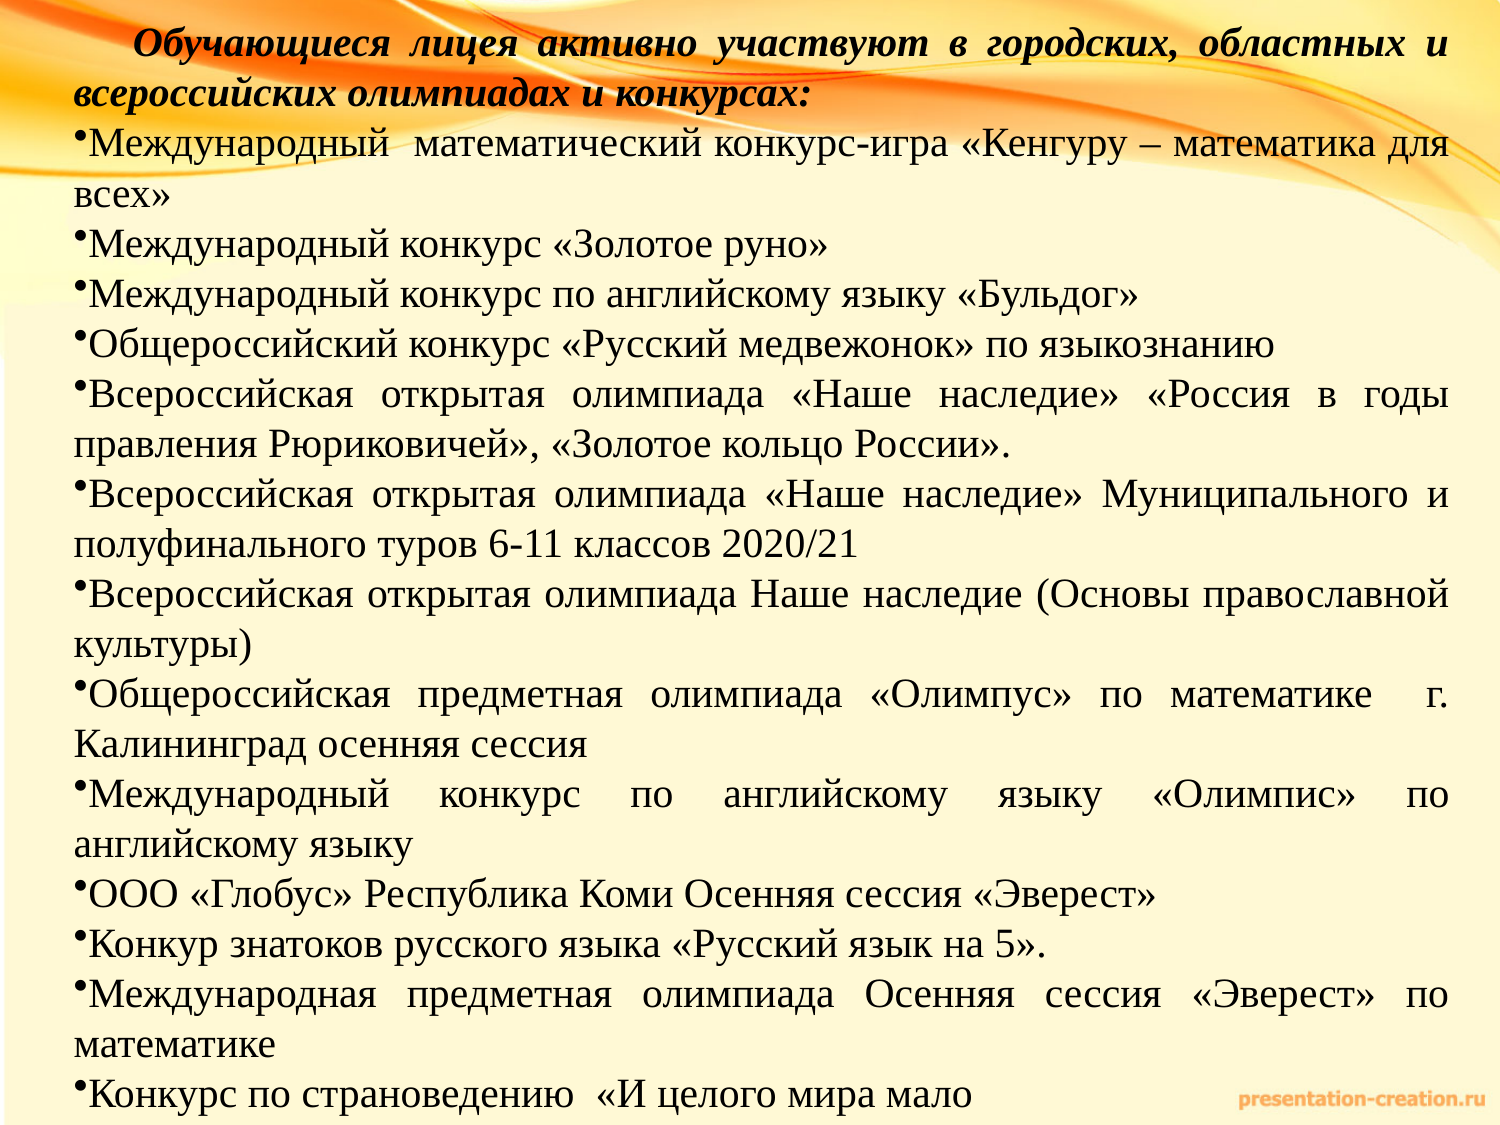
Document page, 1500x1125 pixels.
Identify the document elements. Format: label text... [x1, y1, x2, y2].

text_box Обучающиеся лицея активно участвуют в городских, областных и всероссийских олимпиадах и конкурсах: Международный математический конкурс-игра «Кенгуру – математика для всех» Международный конкурс «Золотое руно» Международный конкурс по английскому языку «Бульдог» Общероссийский конкурс «Русский медвежонок» по языкознанию Всероссийская открытая олимпиада «Наше наследие» «Россия в годы правления Рюриковичей», «Золотое кольцо России». Всероссийская открытая олимпиада «Наше наследие» Муниципального и полуфинального туров 6-11 классов 2020/21 Всероссийская открытая олимпиада Наше наследие (Основы православной культуры) Общероссийская предметная олимпиада «Олимпус» по математике г. Калининград осенняя сессия Международный конкурс по английскому языку «Олимпис» по английскому языку ООО «Глобус» Республика Коми Осенняя сессия «Эверест» Конкур знатоков русского языка «Русский язык на 5». Международная предметная олимпиада Осенняя сессия «Эверест» по математике Конкурс по страноведению «И целого мира мало Всероссийская образовательная олимпиада по физике ФГОС ООО для школьников 7-8 классов в соответствии с ФГОС ООО Инженерная олимпиада «Звезда» Всероссийская интеллектуальная игра «1418». VI Региональный командный чемпионат школьников по программированию Всероссийский конкурс художественного чтения «Поэзия Победы» Городской Открытый Конкурс Чтецов XIV Книжного Чеховского фестиваля «Лестница – чудесница» Международный портал «Солнечный свет». Конкурс творческий проектов Областной конкурс-фестиваль хоровой и вокальной музыки «Наполним музыкой сердца» [58, 7, 1465, 1125]
picture [0, 0, 1500, 1125]
